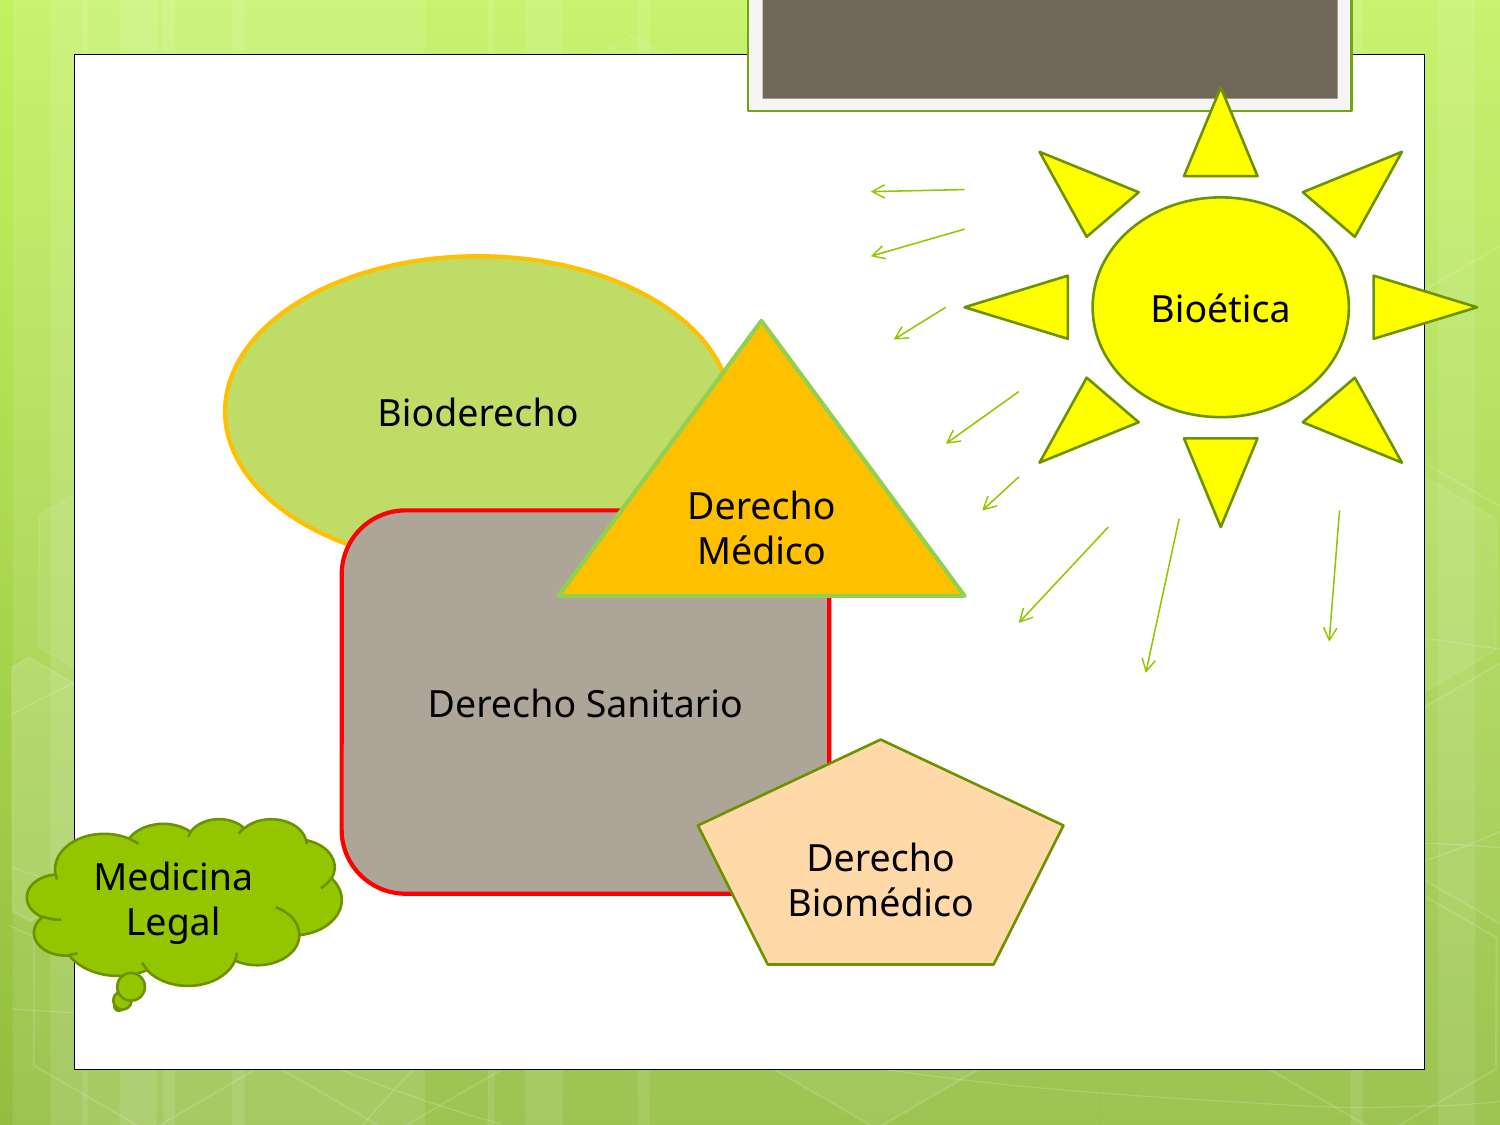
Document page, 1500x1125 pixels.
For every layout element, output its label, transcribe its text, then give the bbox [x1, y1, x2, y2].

text_box Bioética [1182, 86, 1259, 178]
text_box Derecho Biomédico [696, 738, 1065, 966]
text_box Medicina Legal [25, 817, 344, 1012]
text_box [1328, 510, 1340, 642]
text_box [981, 476, 1019, 511]
text_box Derecho Sanitario [340, 509, 831, 896]
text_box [945, 391, 1019, 444]
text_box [870, 228, 965, 257]
text_box Bioética [1038, 150, 1140, 239]
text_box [893, 306, 946, 340]
text_box Bioderecho [223, 254, 724, 546]
text_box Bioética [1301, 150, 1404, 239]
text_box Derecho Médico [557, 319, 966, 598]
text_box Bioética [1182, 437, 1259, 529]
text_box Bioética [963, 274, 1070, 341]
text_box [1018, 526, 1109, 624]
text_box Bioética [1038, 376, 1140, 464]
text_box Bioética [1372, 274, 1479, 341]
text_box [1145, 518, 1180, 674]
text_box Bioética [1091, 196, 1351, 419]
text_box Bioética [1301, 376, 1404, 464]
